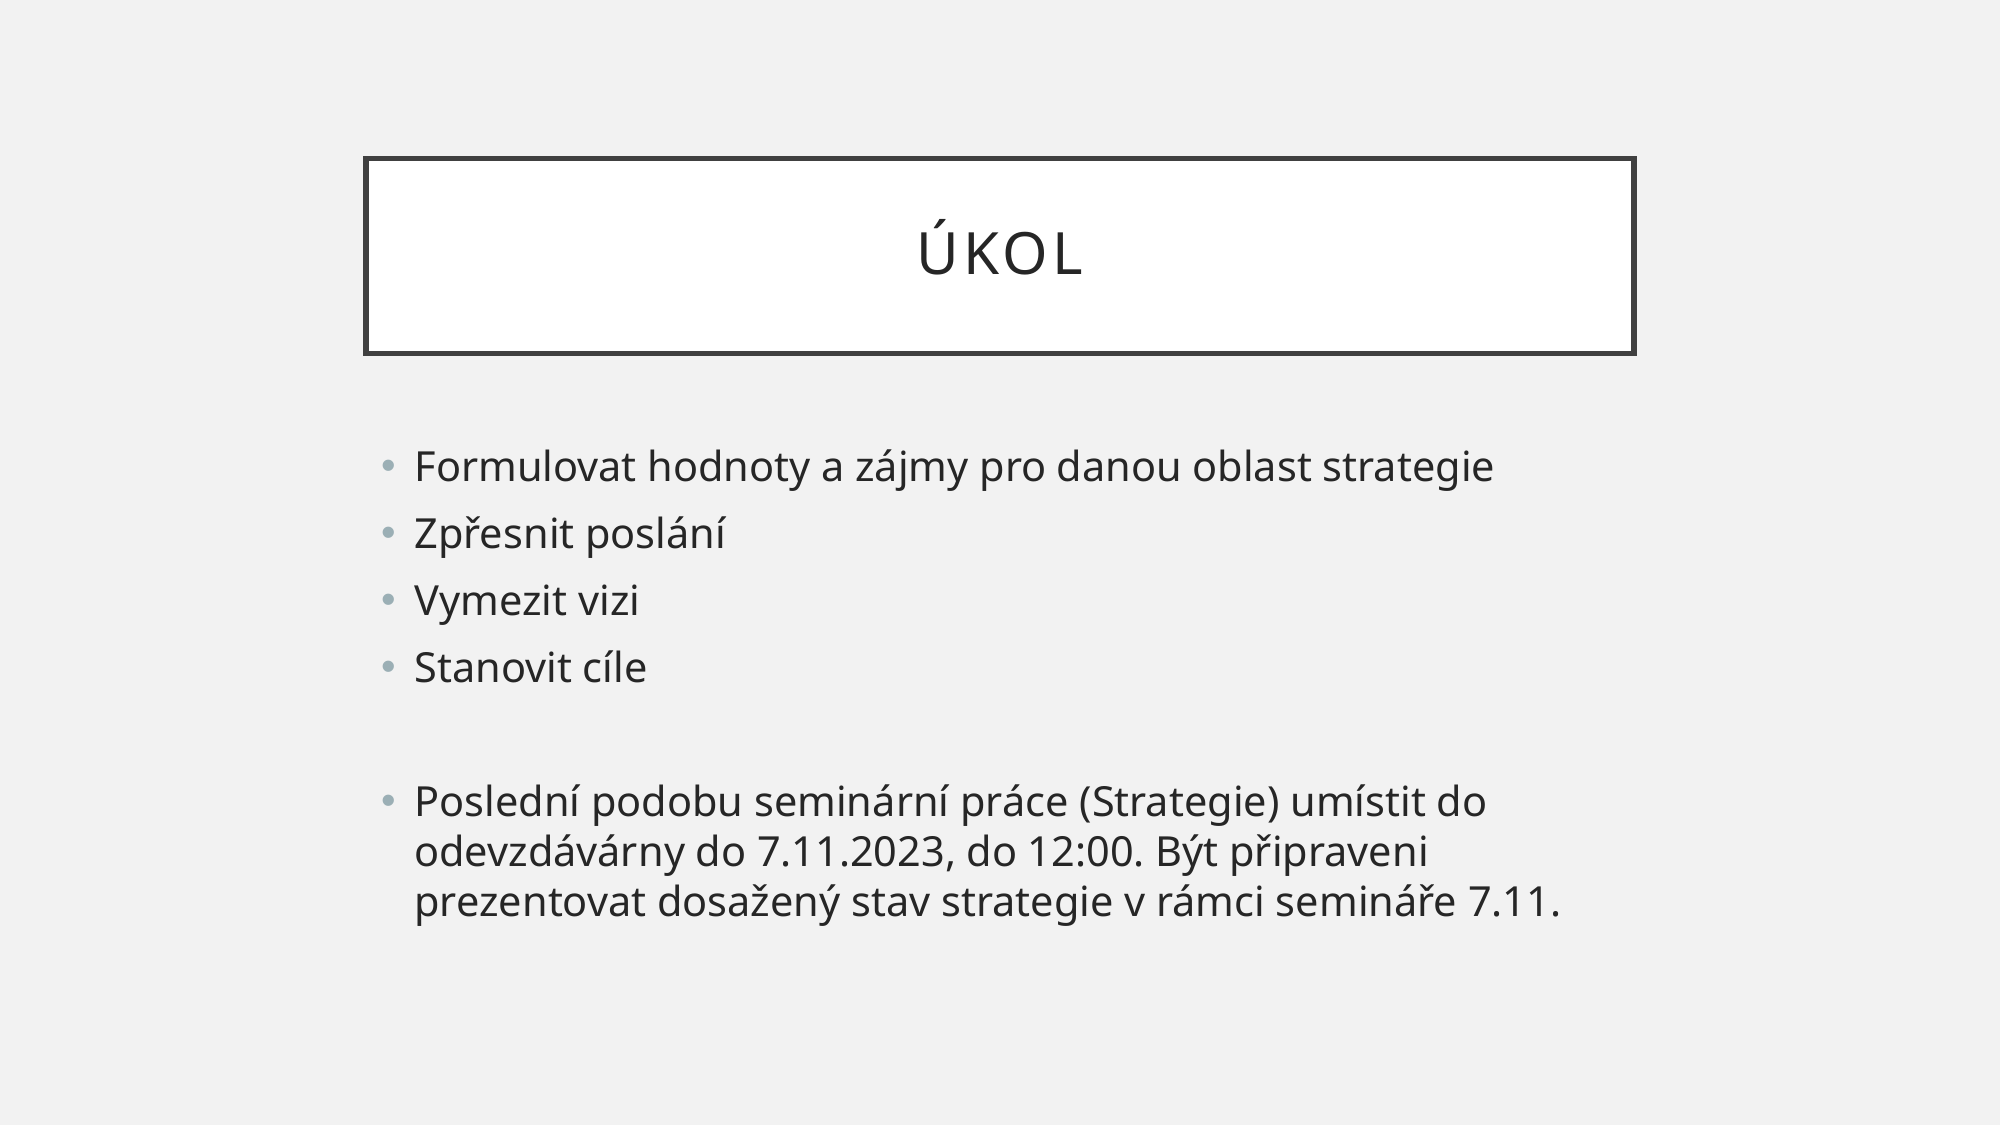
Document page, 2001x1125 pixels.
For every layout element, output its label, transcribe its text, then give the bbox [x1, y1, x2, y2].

title ÚKOL [363, 156, 1637, 356]
list Formulovat hodnoty a zájmy pro danou oblast strategie Zpřesnit poslání Vymezit vizi Stanovit cíle Poslední podobu seminární práce (Strategie) umístit do odevzdávárny do 7.11.2023, do 12:00. Být připraveni prezentovat dosažený stav strategie v rámci semináře 7.11. [366, 432, 1634, 942]
